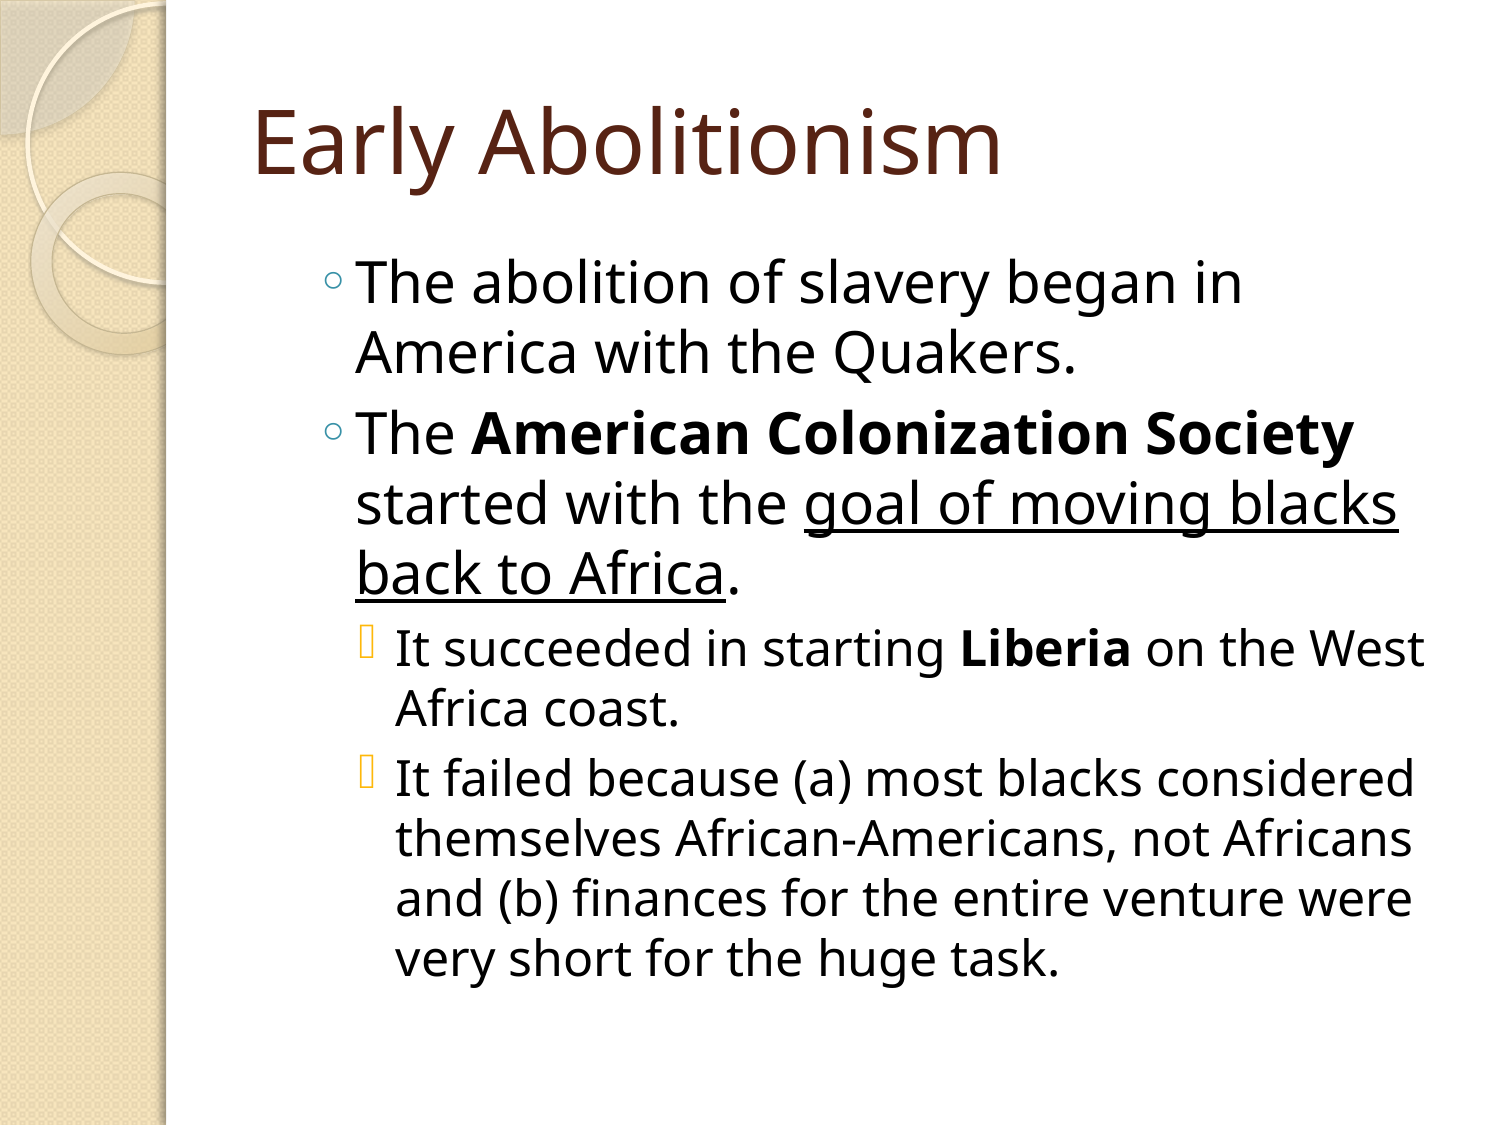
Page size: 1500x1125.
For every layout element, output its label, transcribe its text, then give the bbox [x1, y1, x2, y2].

title Early Abolitionism [235, 45, 1466, 233]
list The abolition of slavery began in America with the Quakers. The American Colonization Society started with the goal of moving blacks back to Africa. It succeeded in starting Liberia on the West Africa coast. It failed because (a) most blacks considered themselves African-Americans, not Africans and (b) finances for the entire venture were very short for the huge task. [235, 237, 1466, 1025]
